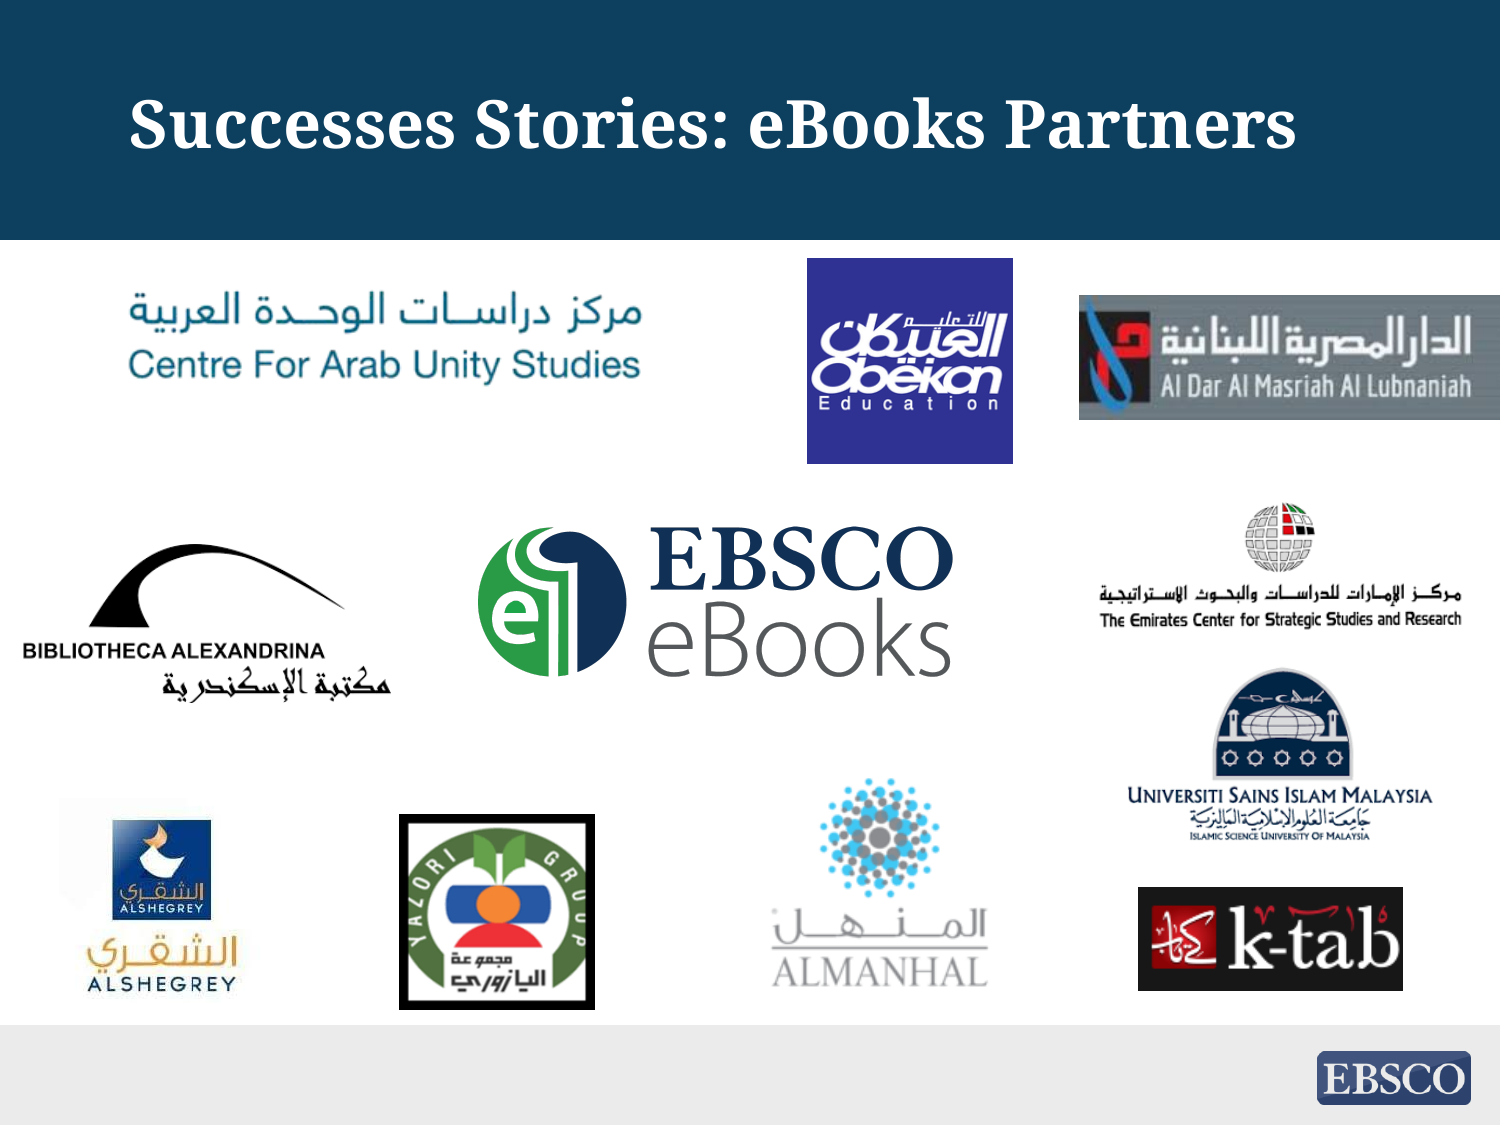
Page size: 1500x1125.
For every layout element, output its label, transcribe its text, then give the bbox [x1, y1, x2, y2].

picture [477, 526, 953, 677]
picture [1078, 295, 1500, 421]
picture [769, 760, 1000, 1003]
picture [807, 258, 1013, 464]
picture [1061, 487, 1500, 645]
title Successes Stories: eBooks Partners [39, 9, 1390, 235]
picture [399, 813, 595, 1010]
text_box [0, 0, 1500, 240]
picture [126, 254, 673, 426]
picture [1127, 656, 1435, 852]
picture [1317, 1051, 1471, 1105]
picture [59, 798, 272, 1003]
text_box [74, 191, 1425, 379]
picture [22, 544, 391, 703]
picture [1138, 886, 1403, 991]
